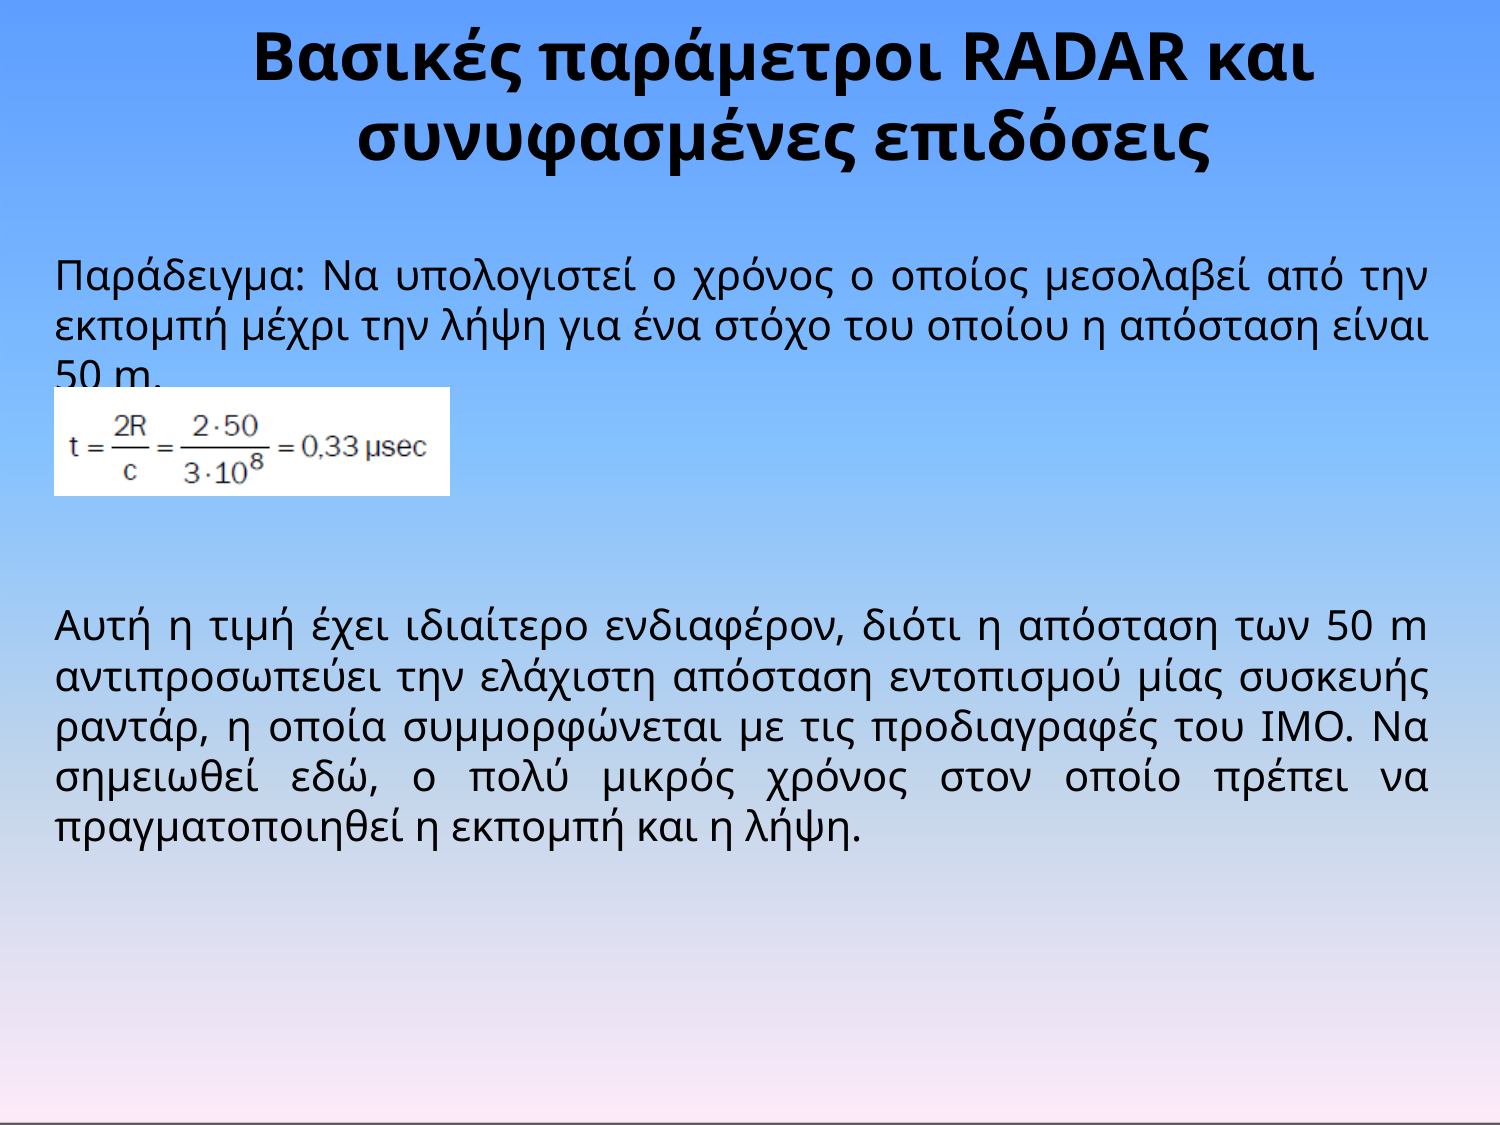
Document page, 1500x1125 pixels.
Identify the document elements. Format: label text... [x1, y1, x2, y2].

picture [0, 0, 1500, 1125]
title Βασικές παράμετροι RADAR και συνυφασμένες επιδόσεις [139, 13, 1428, 199]
text_box Παράδειγμα: Να υπολογιστεί ο χρόνος ο οποίος μεσολαβεί από την εκπομπή μέχρι την λήψη για ένα στόχο του οποίου η απόσταση είναι 50 m. Αυτή η τιμή έχει ιδιαίτερο ενδιαφέρον, διότι η απόσταση των 50 m αντιπροσωπεύει την ελάχιστη απόσταση εντοπισμού μίας συσκευής ραντάρ, η οποία συμμορφώνεται με τις προδιαγραφές του ΙΜΟ. Να σημειωθεί εδώ, ο πολύ μικρός χρόνος στον οποίο πρέπει να πραγματοποιηθεί η εκπομπή και η λήψη. [54, 199, 1430, 950]
